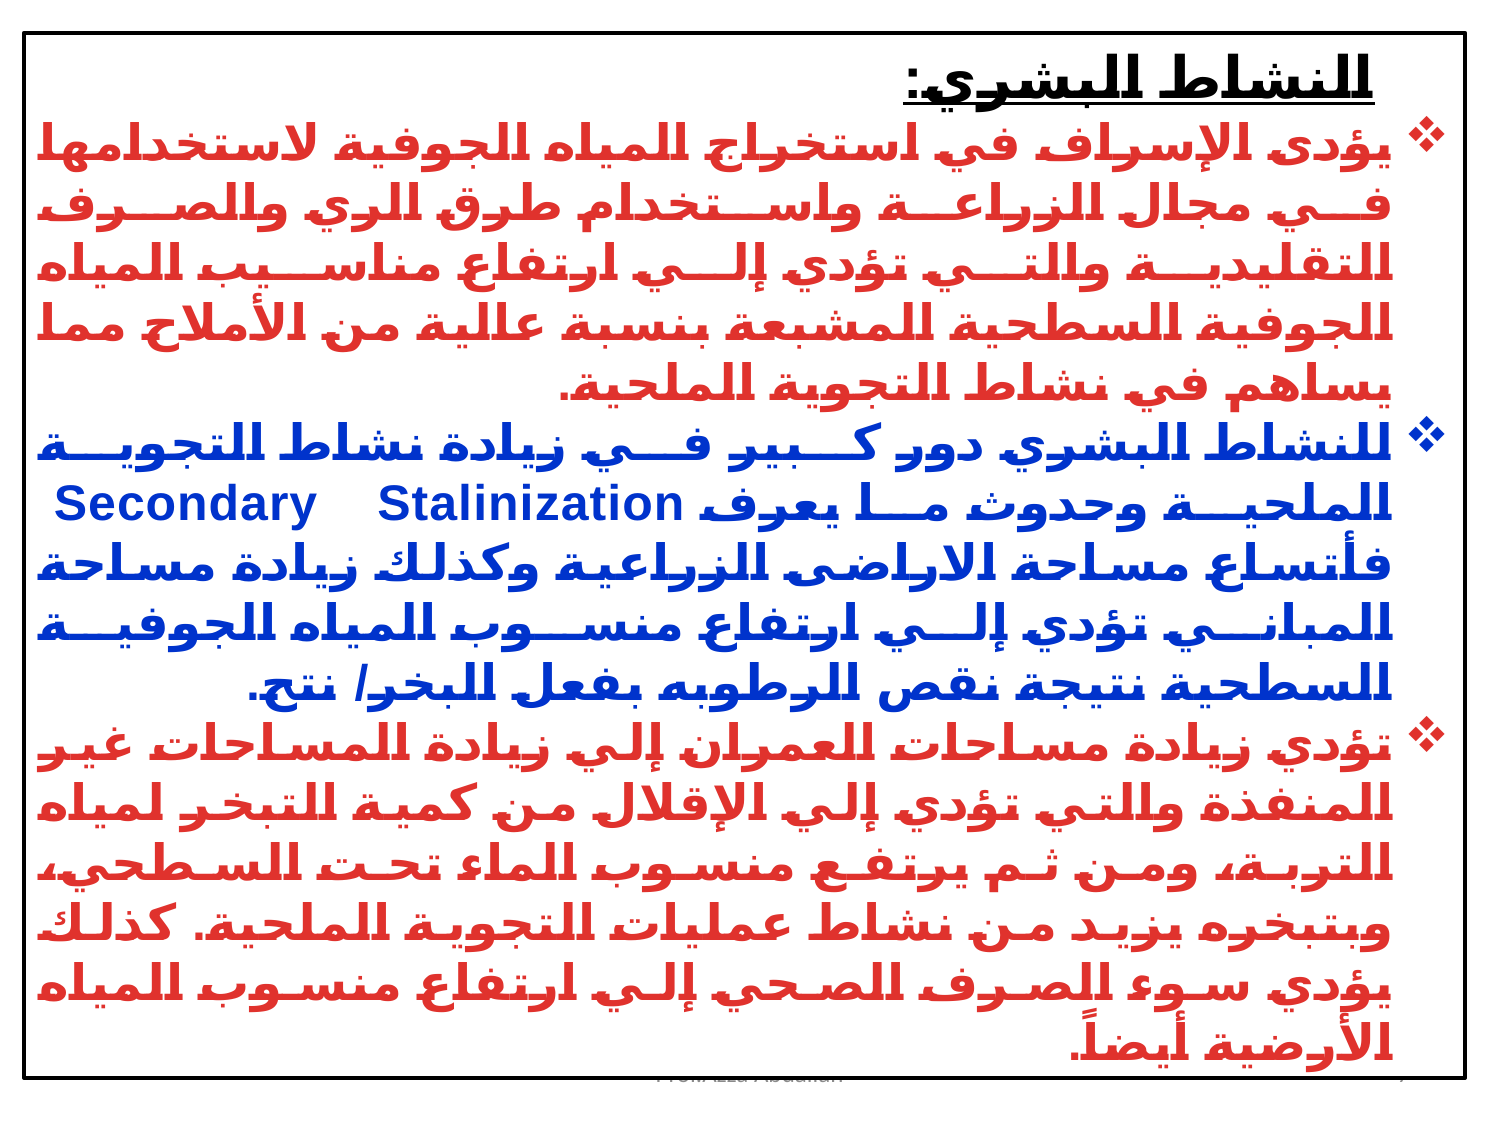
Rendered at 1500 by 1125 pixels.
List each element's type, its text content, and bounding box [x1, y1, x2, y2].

slide_number 7 [1074, 1042, 1425, 1103]
text_box النشاط البشري: يؤدى الإسراف في استخراج المياه الجوفية لاستخدامها في مجال الزراعة واستخدام طرق الري والصرف التقليدية والتي تؤدي إلي ارتفاع مناسيب المياه الجوفية السطحية المشبعة بنسبة عالية من الأملاح مما يساهم في نشاط التجوية الملحية. للنشاط البشري دور كبير في زيادة نشاط التجوية الملحية وحدوث ما يعرف Secondary Stalinization فأتساع مساحة الاراضى الزراعية وكذلك زيادة مساحة المباني تؤدي إلي ارتفاع منسوب المياه الجوفية السطحية نتيجة نقص الرطوبه بفعل البخر/ نتح. تؤدي زيادة مساحات العمران إلي زيادة المساحات غير المنفذة والتي تؤدي إلي الإقلال من كمية التبخر لمياه التربة، ومن ثم يرتفع منسوب الماء تحت السطحي، وبتبخره يزيد من نشاط عمليات التجوية الملحية. كذلك يؤدي سوء الصرف الصحي إلي ارتفاع منسوب المياه الأرضية أيضاً. [22, 31, 1467, 1080]
footer Prof.Azza Abdallah [512, 1042, 988, 1103]
